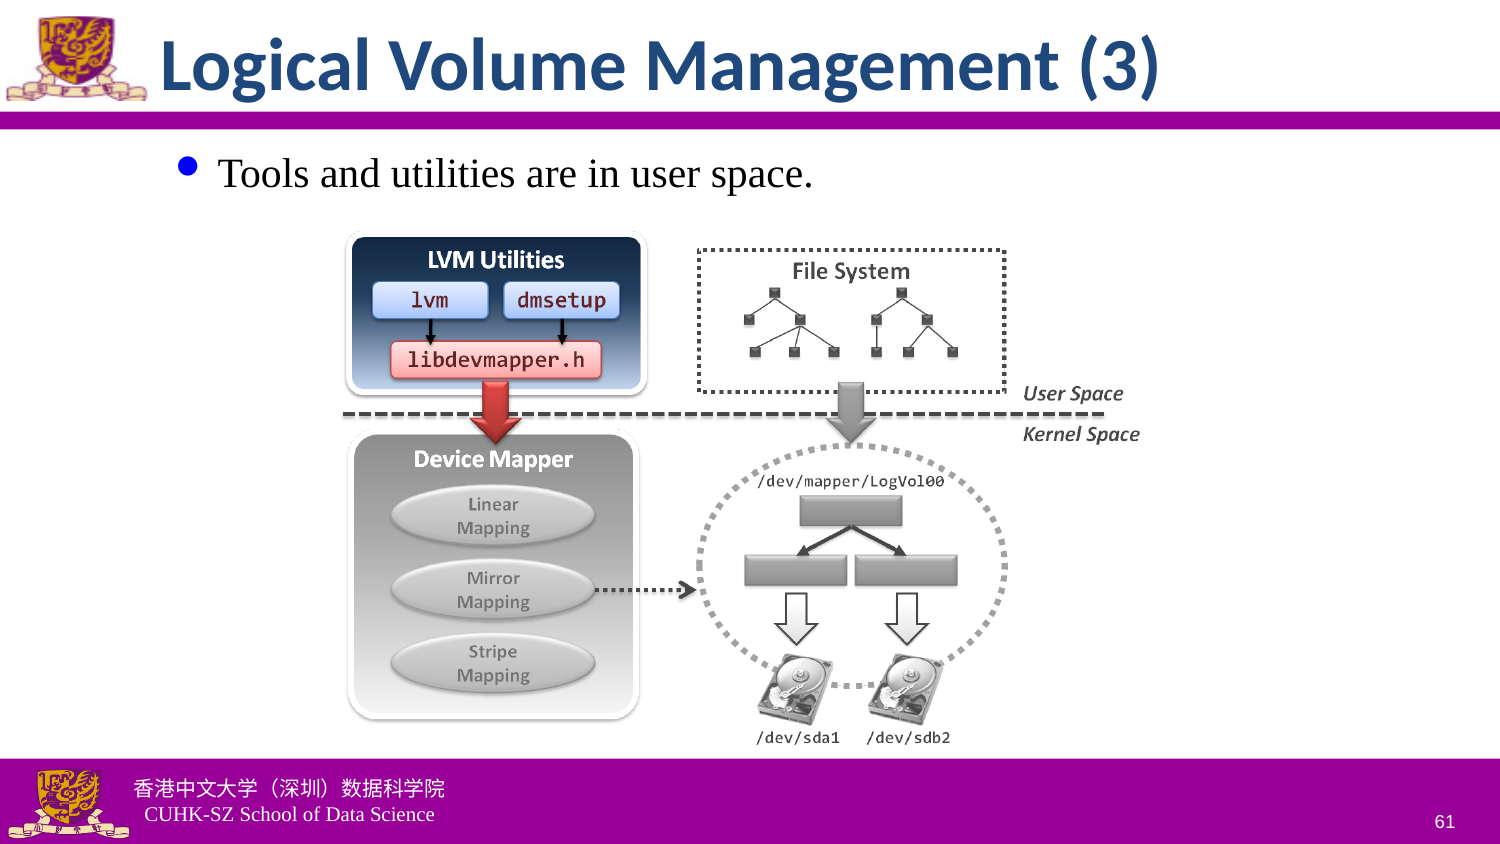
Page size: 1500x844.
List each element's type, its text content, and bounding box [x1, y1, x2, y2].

title Logical Volume Management (3) [145, 17, 1424, 104]
slide_number 61 [1120, 802, 1471, 844]
picture [5, 15, 152, 101]
picture [7, 768, 130, 839]
picture [337, 227, 1154, 753]
list Tools and utilities are in user space. [160, 138, 1174, 205]
